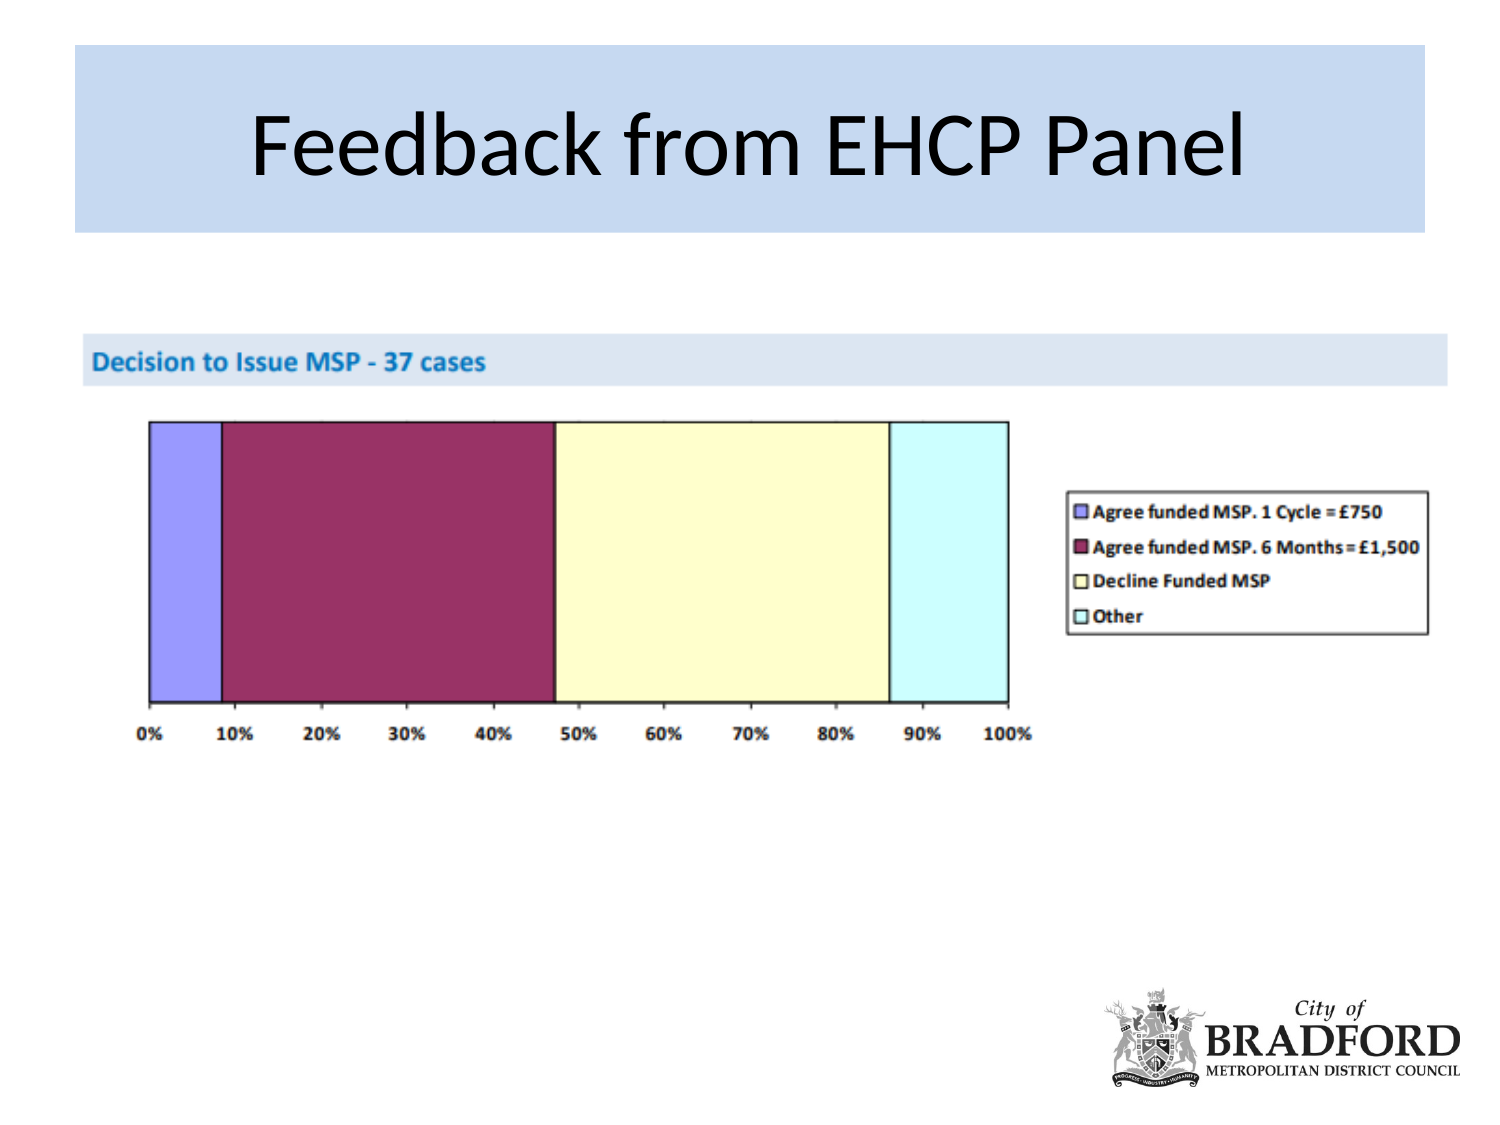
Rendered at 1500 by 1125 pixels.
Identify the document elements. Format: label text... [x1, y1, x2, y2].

picture [1104, 987, 1460, 1087]
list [52, 314, 1456, 836]
title Feedback from EHCP Panel [75, 45, 1425, 233]
